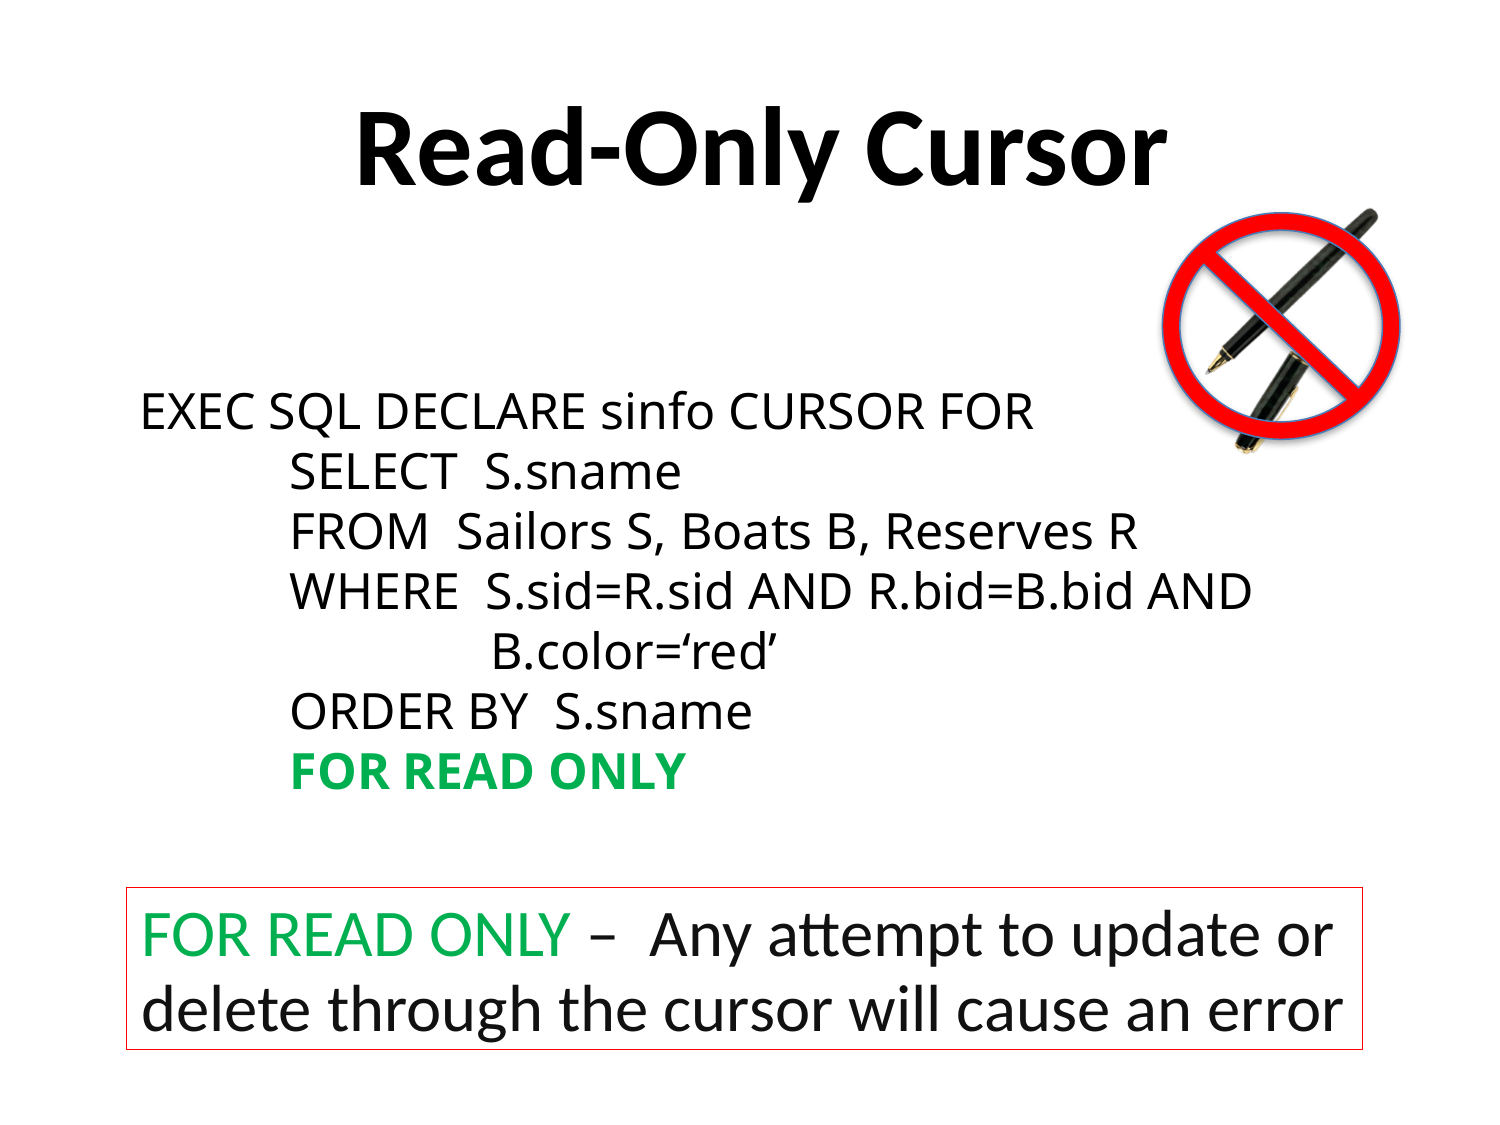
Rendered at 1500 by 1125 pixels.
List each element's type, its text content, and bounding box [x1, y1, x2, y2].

list FOR READ ONLY – Any attempt to update or delete through the cursor will cause an error [126, 887, 1363, 1050]
picture [1307, 206, 1379, 212]
picture [1210, 452, 1287, 458]
title Read-Only Cursor [87, 50, 1438, 232]
text_box EXEC SQL DECLARE sinfo CURSOR FOR SELECT S.sname FROM Sailors S, Boats B, Reserves R WHERE S.sid=R.sid AND R.bid=B.bid AND B.color=‘red’ ORDER BY S.sname FOR READ ONLY [125, 372, 1500, 807]
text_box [1162, 212, 1401, 452]
